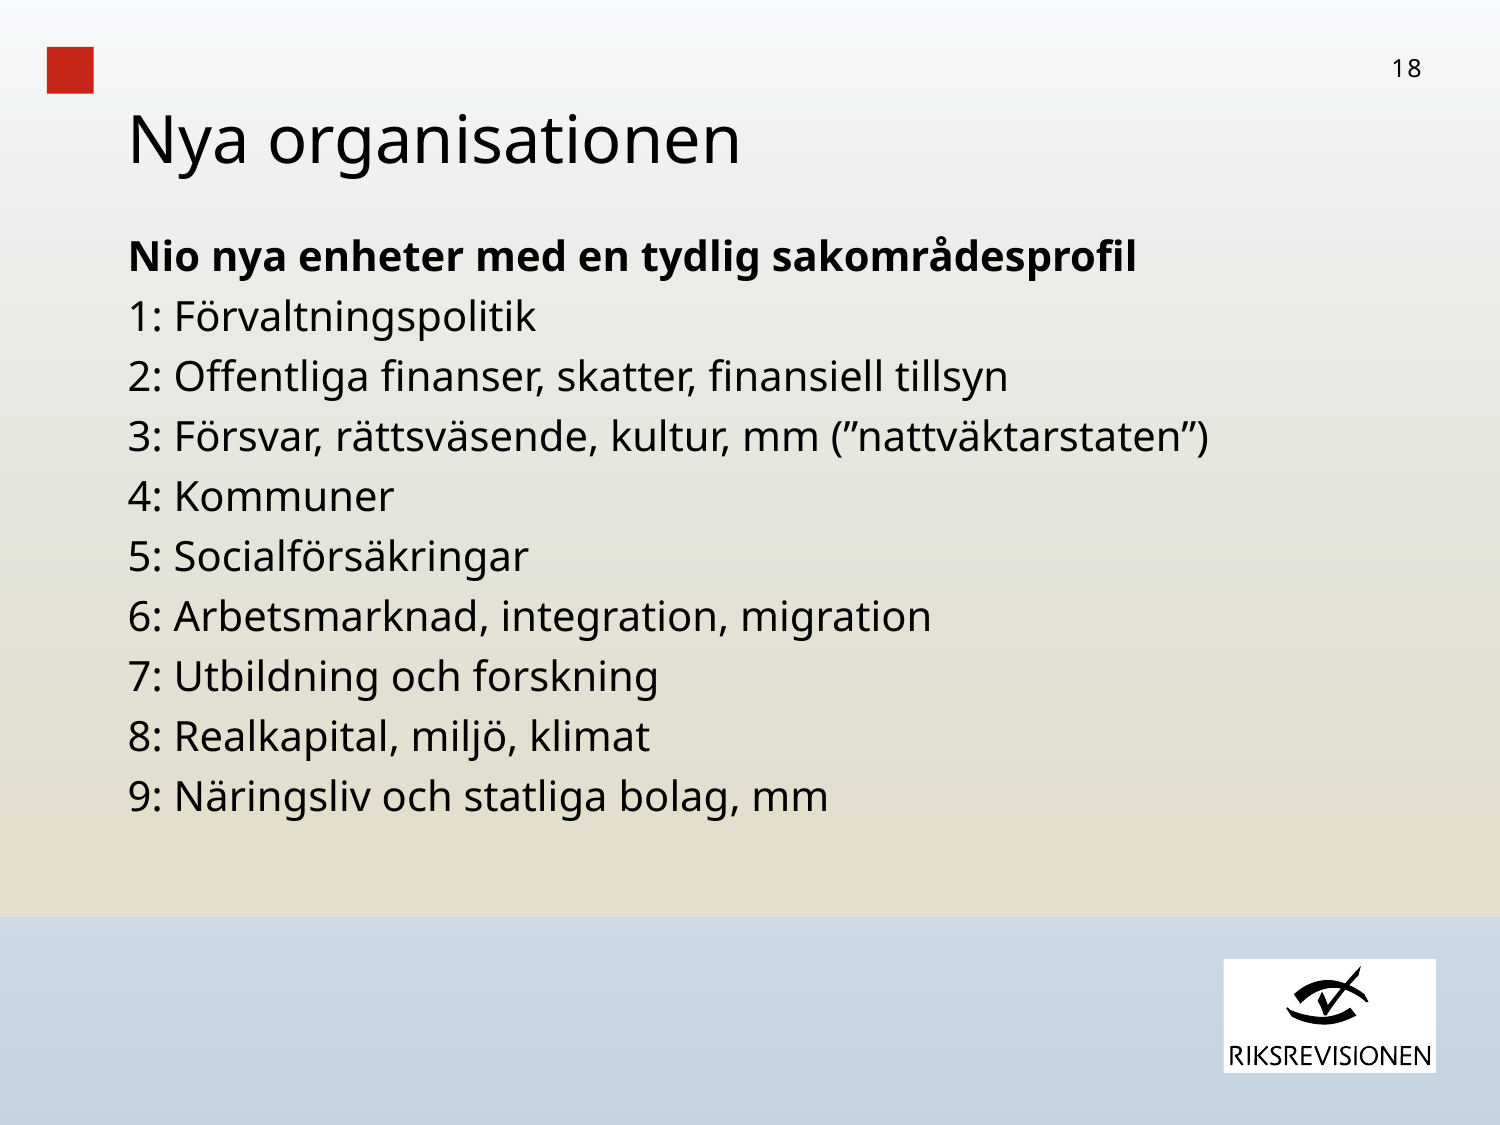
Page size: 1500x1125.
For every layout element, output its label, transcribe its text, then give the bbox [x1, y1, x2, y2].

list Nio nya enheter med en tydlig sakområdesprofil 1: Förvaltningspolitik 2: Offentliga finanser, skatter, finansiell tillsyn 3: Försvar, rättsväsende, kultur, mm (”nattväktarstaten”) 4: Kommuner 5: Socialförsäkringar 6: Arbetsmarknad, integration, migration 7: Utbildning och forskning 8: Realkapital, miljö, klimat 9: Näringsliv och statliga bolag, mm [112, 226, 1422, 911]
title Nya organisationen [112, 98, 1422, 187]
slide_number 18 [1370, 39, 1422, 99]
